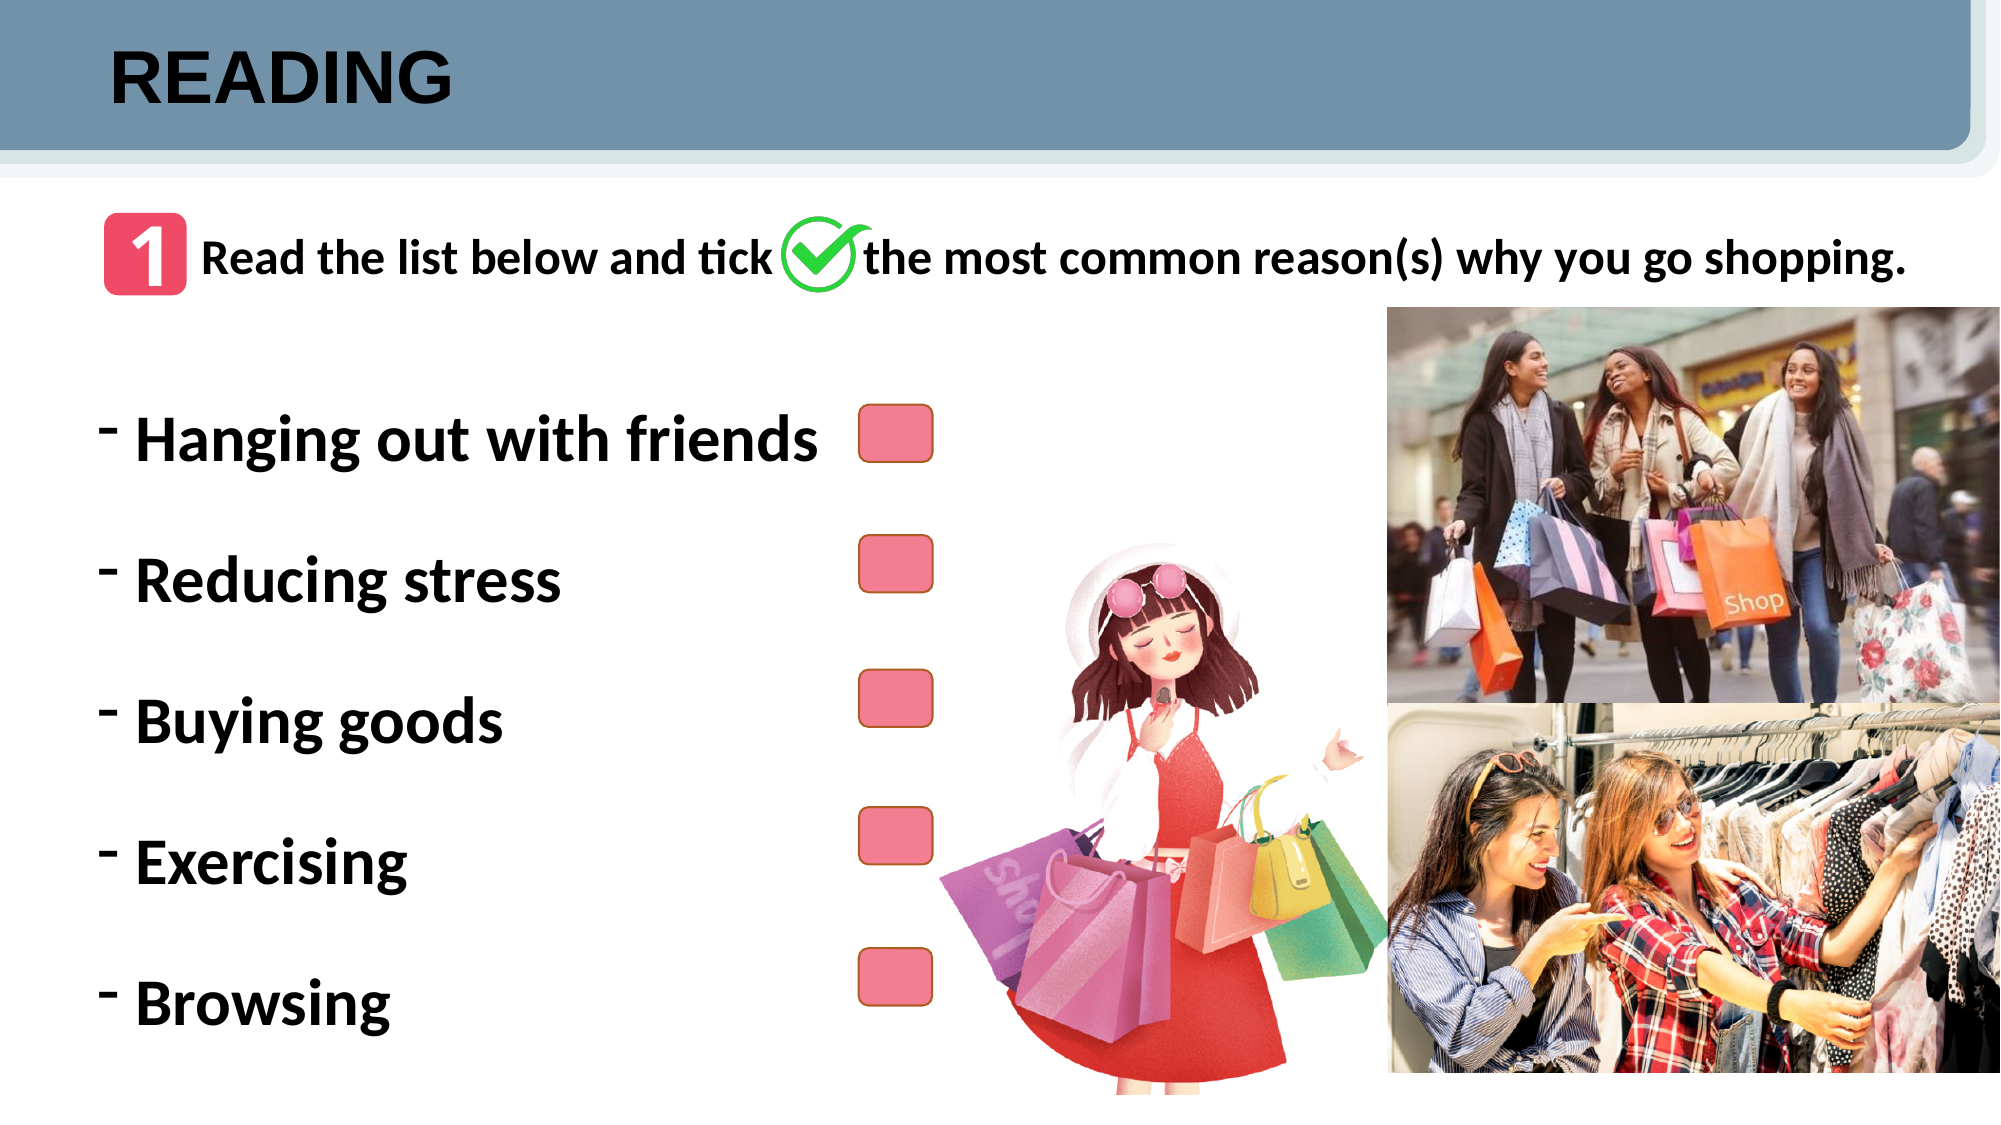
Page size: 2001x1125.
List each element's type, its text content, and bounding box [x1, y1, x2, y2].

text_box [857, 403, 934, 463]
text_box 1 [112, 196, 178, 311]
text_box [103, 213, 112, 295]
text_box [857, 947, 934, 1007]
text_box Read the list below and tick the most common reason(s) why you go shopping. [186, 216, 778, 292]
list Hanging out with friends Reducing stress Buying goods Exercising Browsing [82, 347, 1349, 1088]
text_box [857, 668, 934, 728]
text_box [178, 212, 186, 296]
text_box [0, 0, 2000, 178]
picture [939, 307, 2000, 1111]
picture [778, 212, 876, 296]
text_box Read the list below and tick the most common reason(s) why you go shopping. [876, 216, 1930, 292]
text_box [858, 534, 934, 594]
text_box [857, 806, 934, 866]
